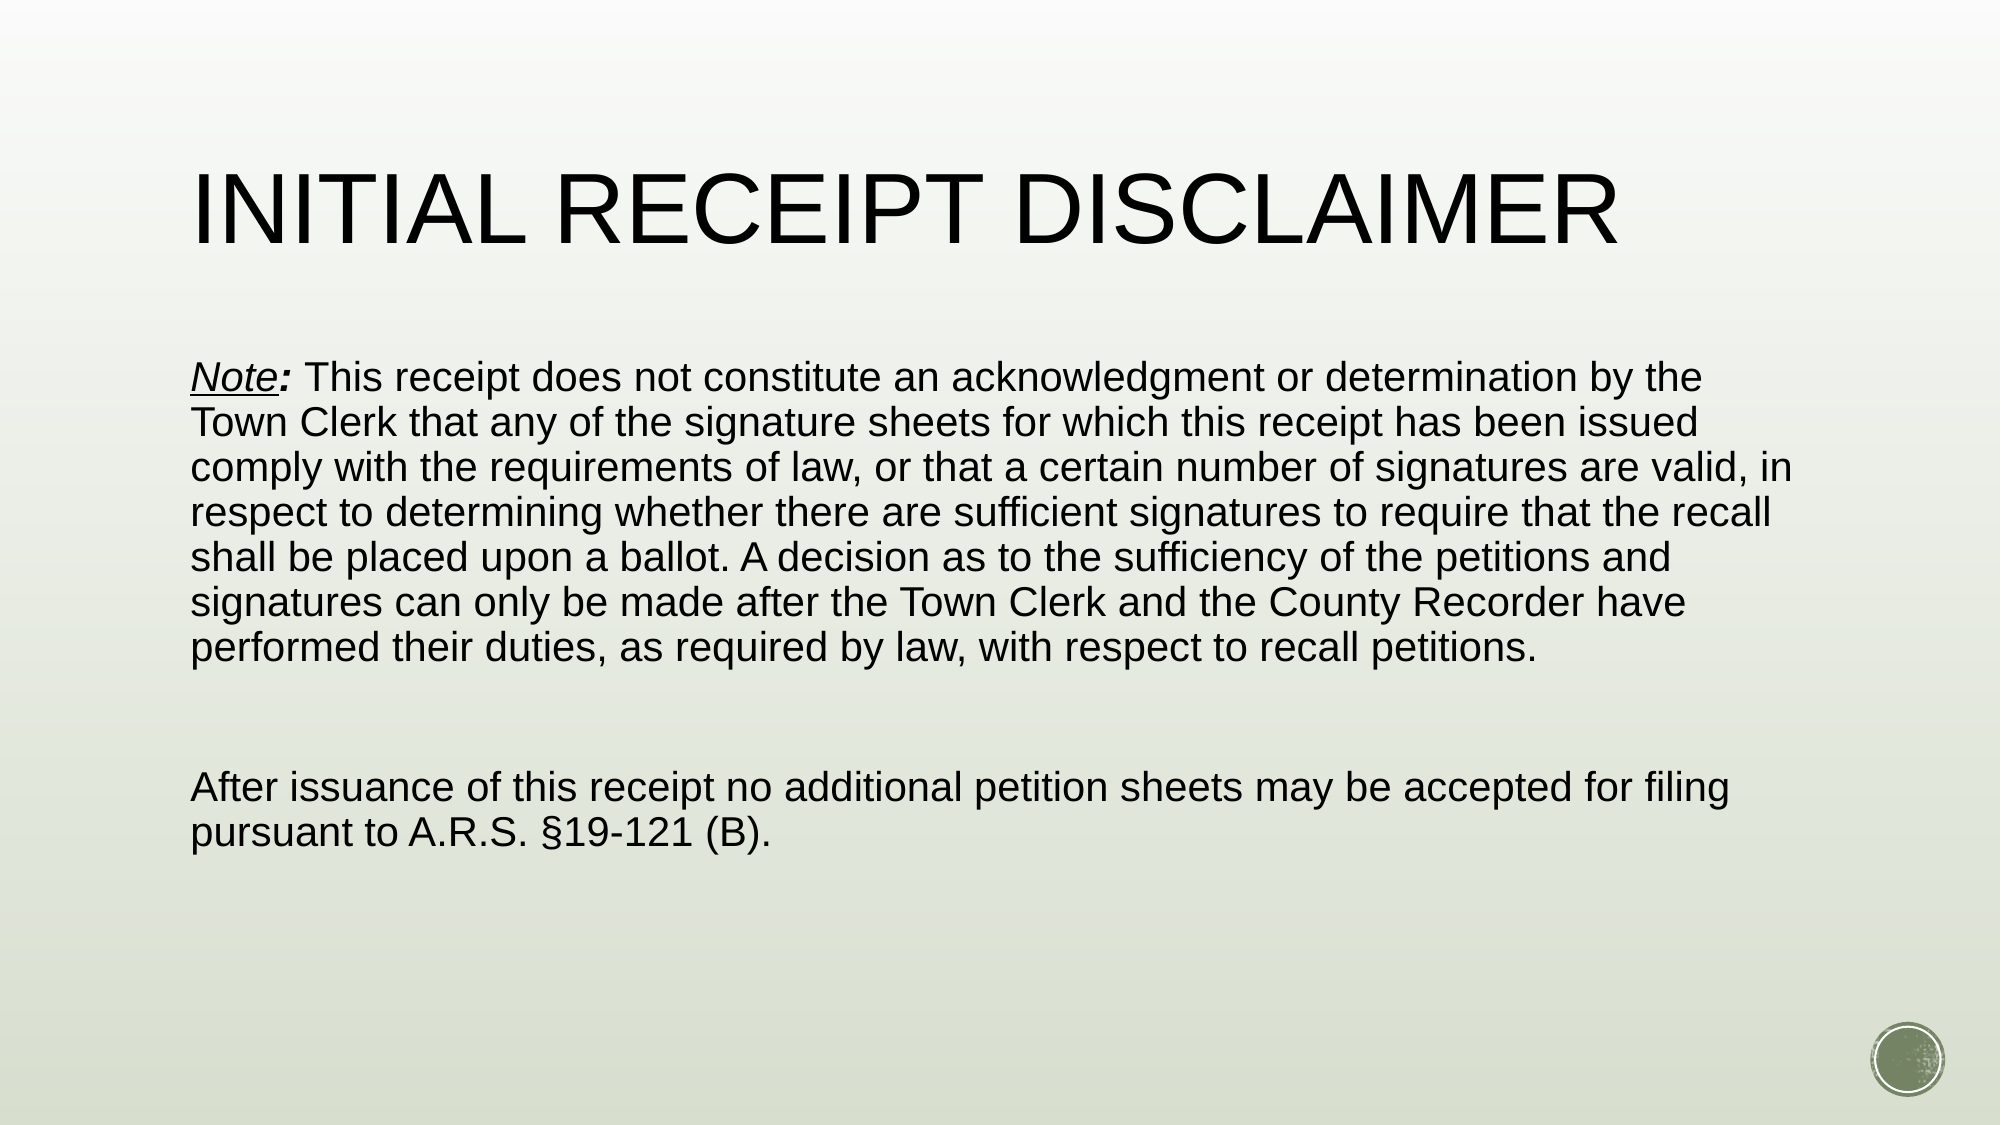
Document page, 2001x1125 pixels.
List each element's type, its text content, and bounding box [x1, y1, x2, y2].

list Note: This receipt does not constitute an acknowledgment or determination by the Town Clerk that any of the signature sheets for which this receipt has been issued comply with the requirements of law, or that a certain number of signatures are valid, in respect to determining whether there are sufficient signatures to require that the recall shall be placed upon a ballot. A decision as to the sufficiency of the petitions and signatures can only be made after the Town Clerk and the County Recorder have performed their duties, as required by law, with respect to recall petitions. After issuance of this receipt no additional petition sheets may be accepted for filing pursuant to A.R.S. §19-121 (B). [175, 348, 1826, 1013]
title INITIAL RECEIPT DISCLAIMER [175, 79, 1826, 344]
